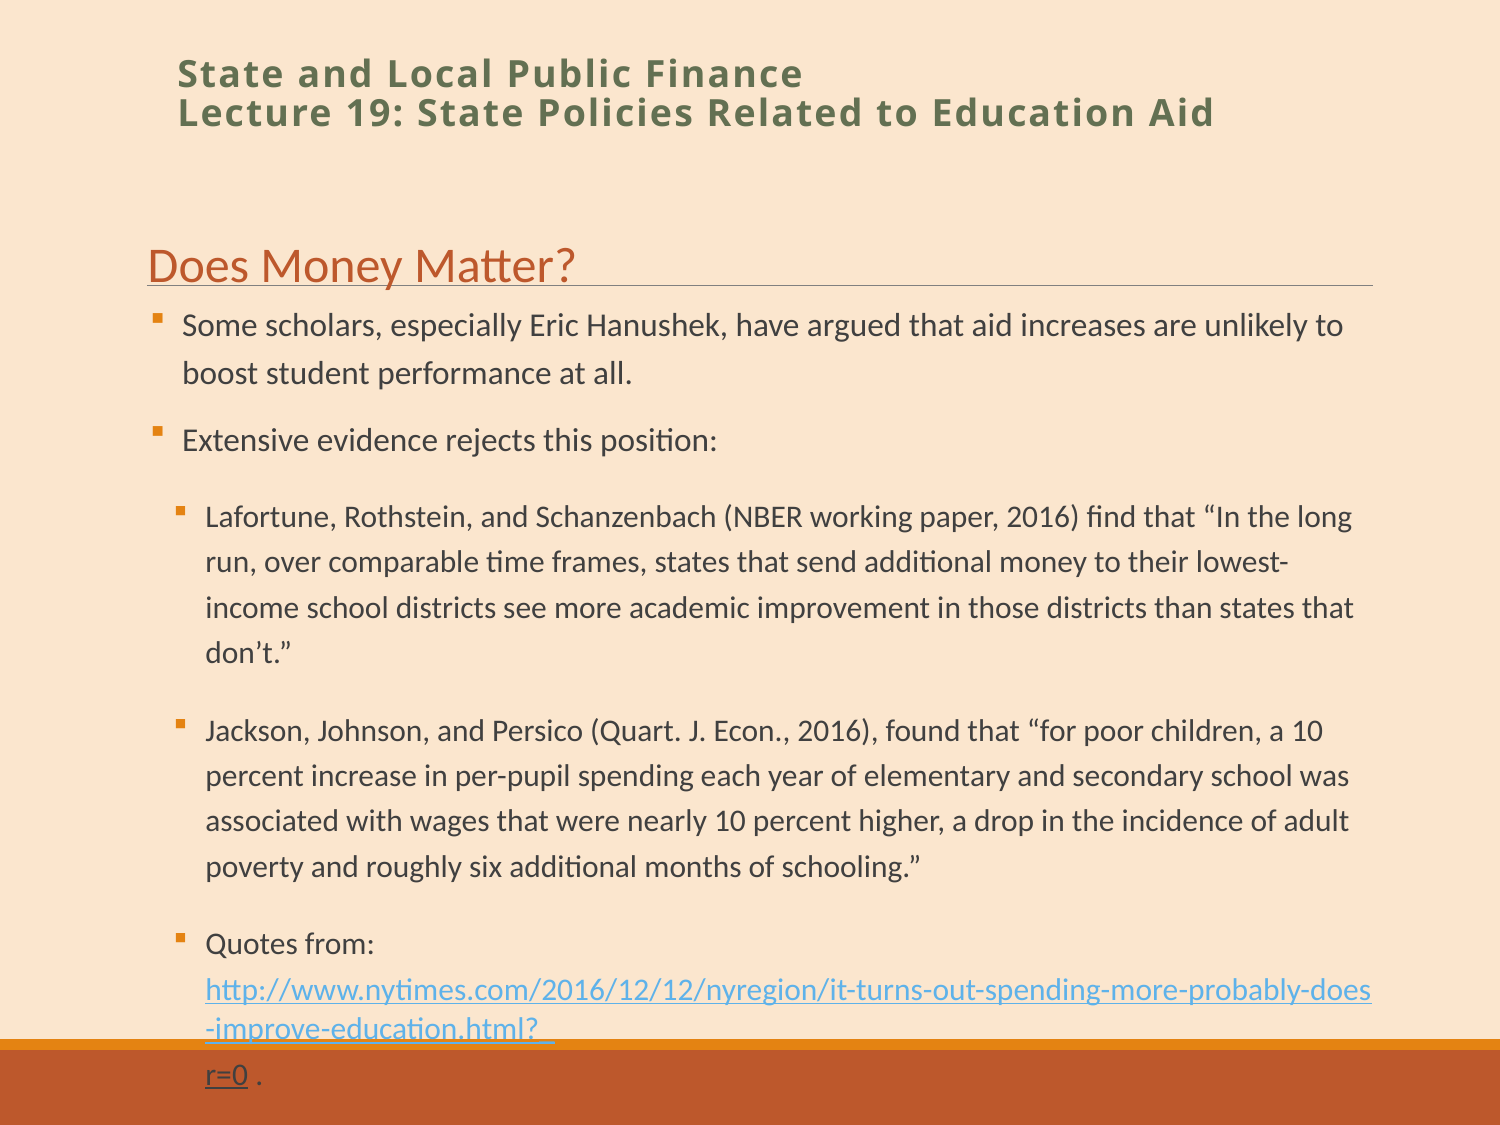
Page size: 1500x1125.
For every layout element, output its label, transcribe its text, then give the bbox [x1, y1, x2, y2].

list Some scholars, especially Eric Hanushek, have argued that aid increases are unlikely to boost student performance at all. Extensive evidence rejects this position: Lafortune, Rothstein, and Schanzenbach (NBER working paper, 2016) find that “In the long run, over comparable time frames, states that send additional money to their lowest-income school districts see more academic improvement in those districts than states that don’t.” Jackson, Johnson, and Persico (Quart. J. Econ., 2016), found that “for poor children, a 10 percent increase in per-pupil spending each year of elementary and secondary school was associated with wages that were nearly 10 percent higher, a drop in the incidence of adult poverty and roughly six additional months of schooling.” Quotes from: http://www.nytimes.com/2016/12/12/nyregion/it-turns-out-spending-more-probably-does-improve-education.html?_r=0 . [150, 287, 1375, 1063]
text_box Does Money Matter? [132, 232, 610, 302]
text_box State and Local Public Finance Lecture 19: State Policies Related to Education Aid [162, 50, 1400, 147]
